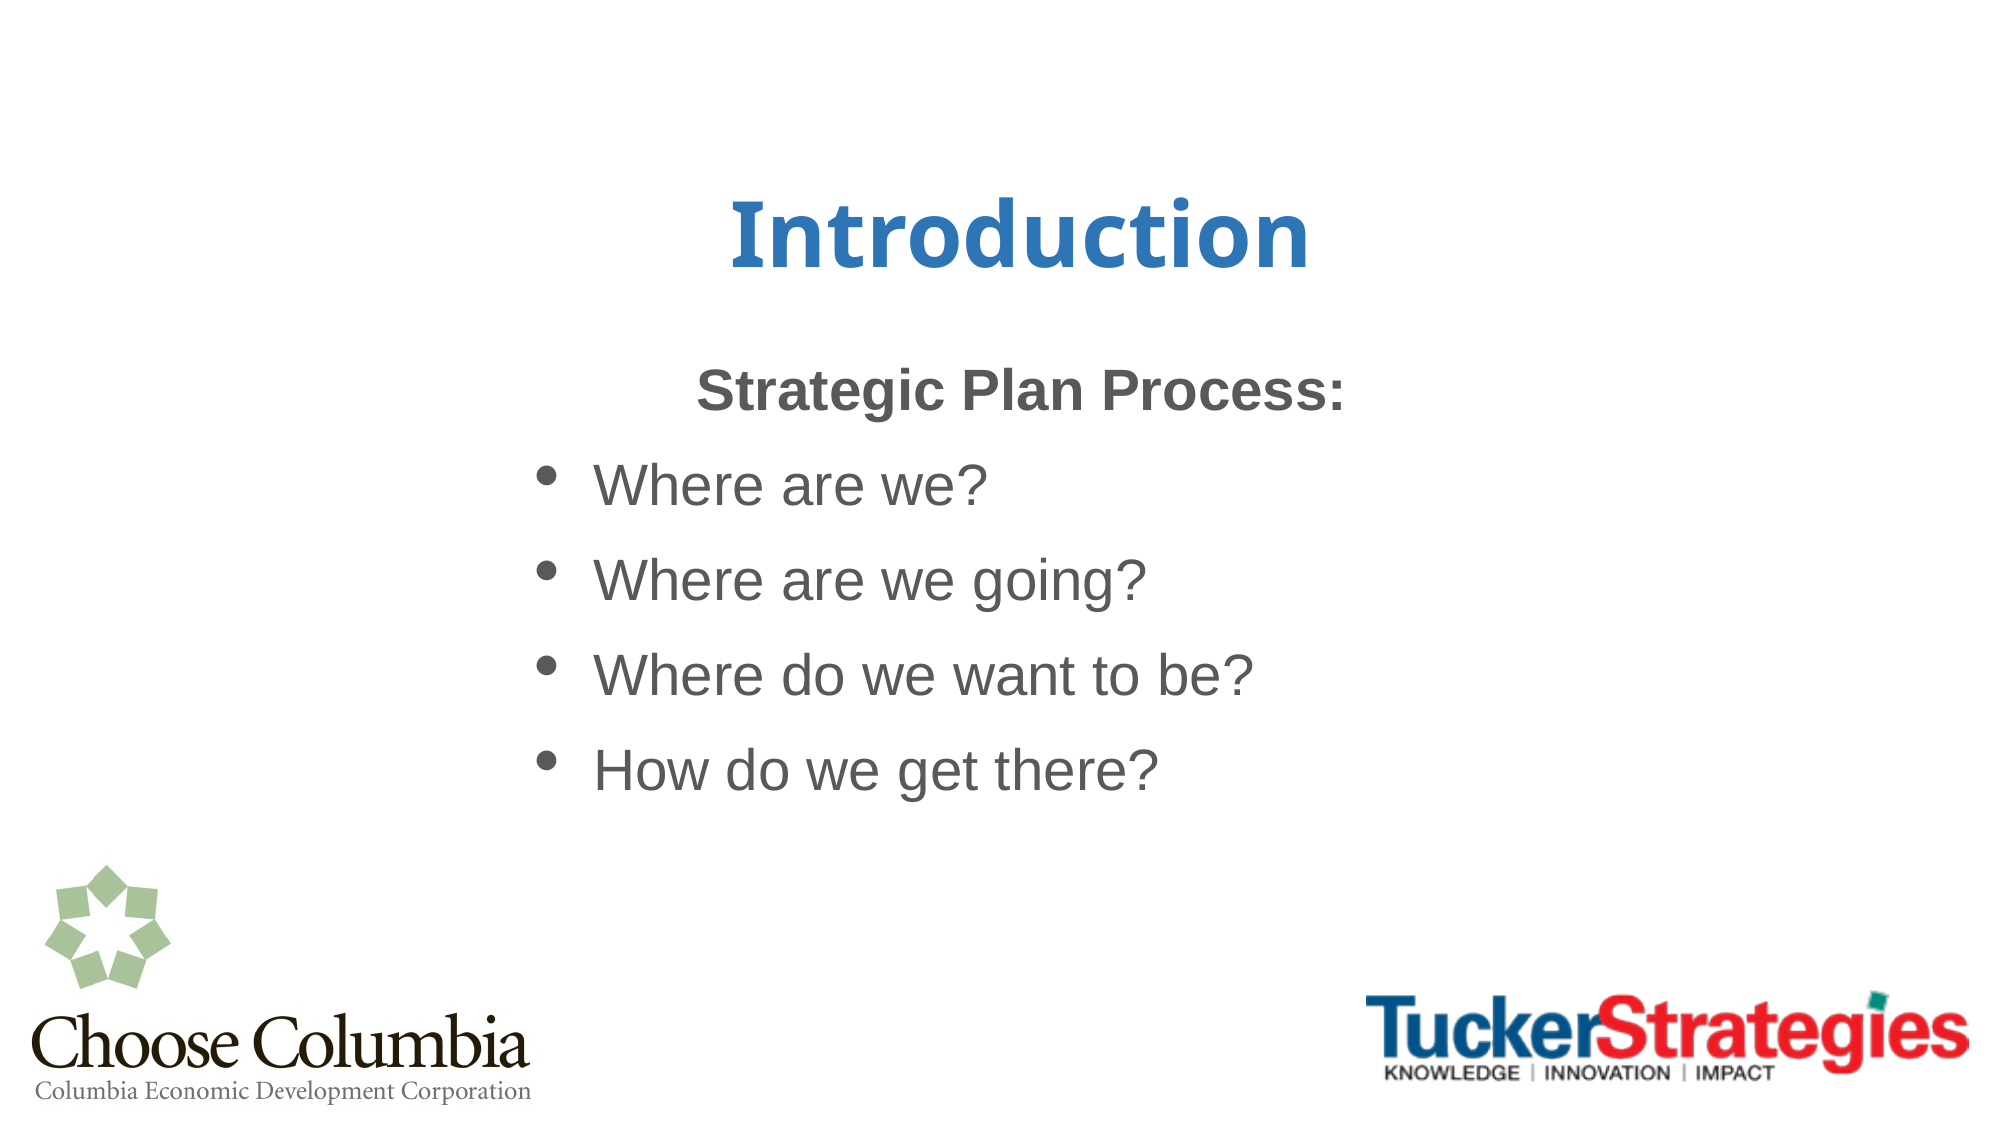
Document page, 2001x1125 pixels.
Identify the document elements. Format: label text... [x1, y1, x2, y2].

title Introduction [352, 159, 1692, 317]
text_box Strategic Plan Process: Where are we? Where are we going? Where do we want to be? How do we get there? [522, 344, 1523, 810]
picture [0, 844, 562, 1125]
picture [1366, 990, 1969, 1084]
